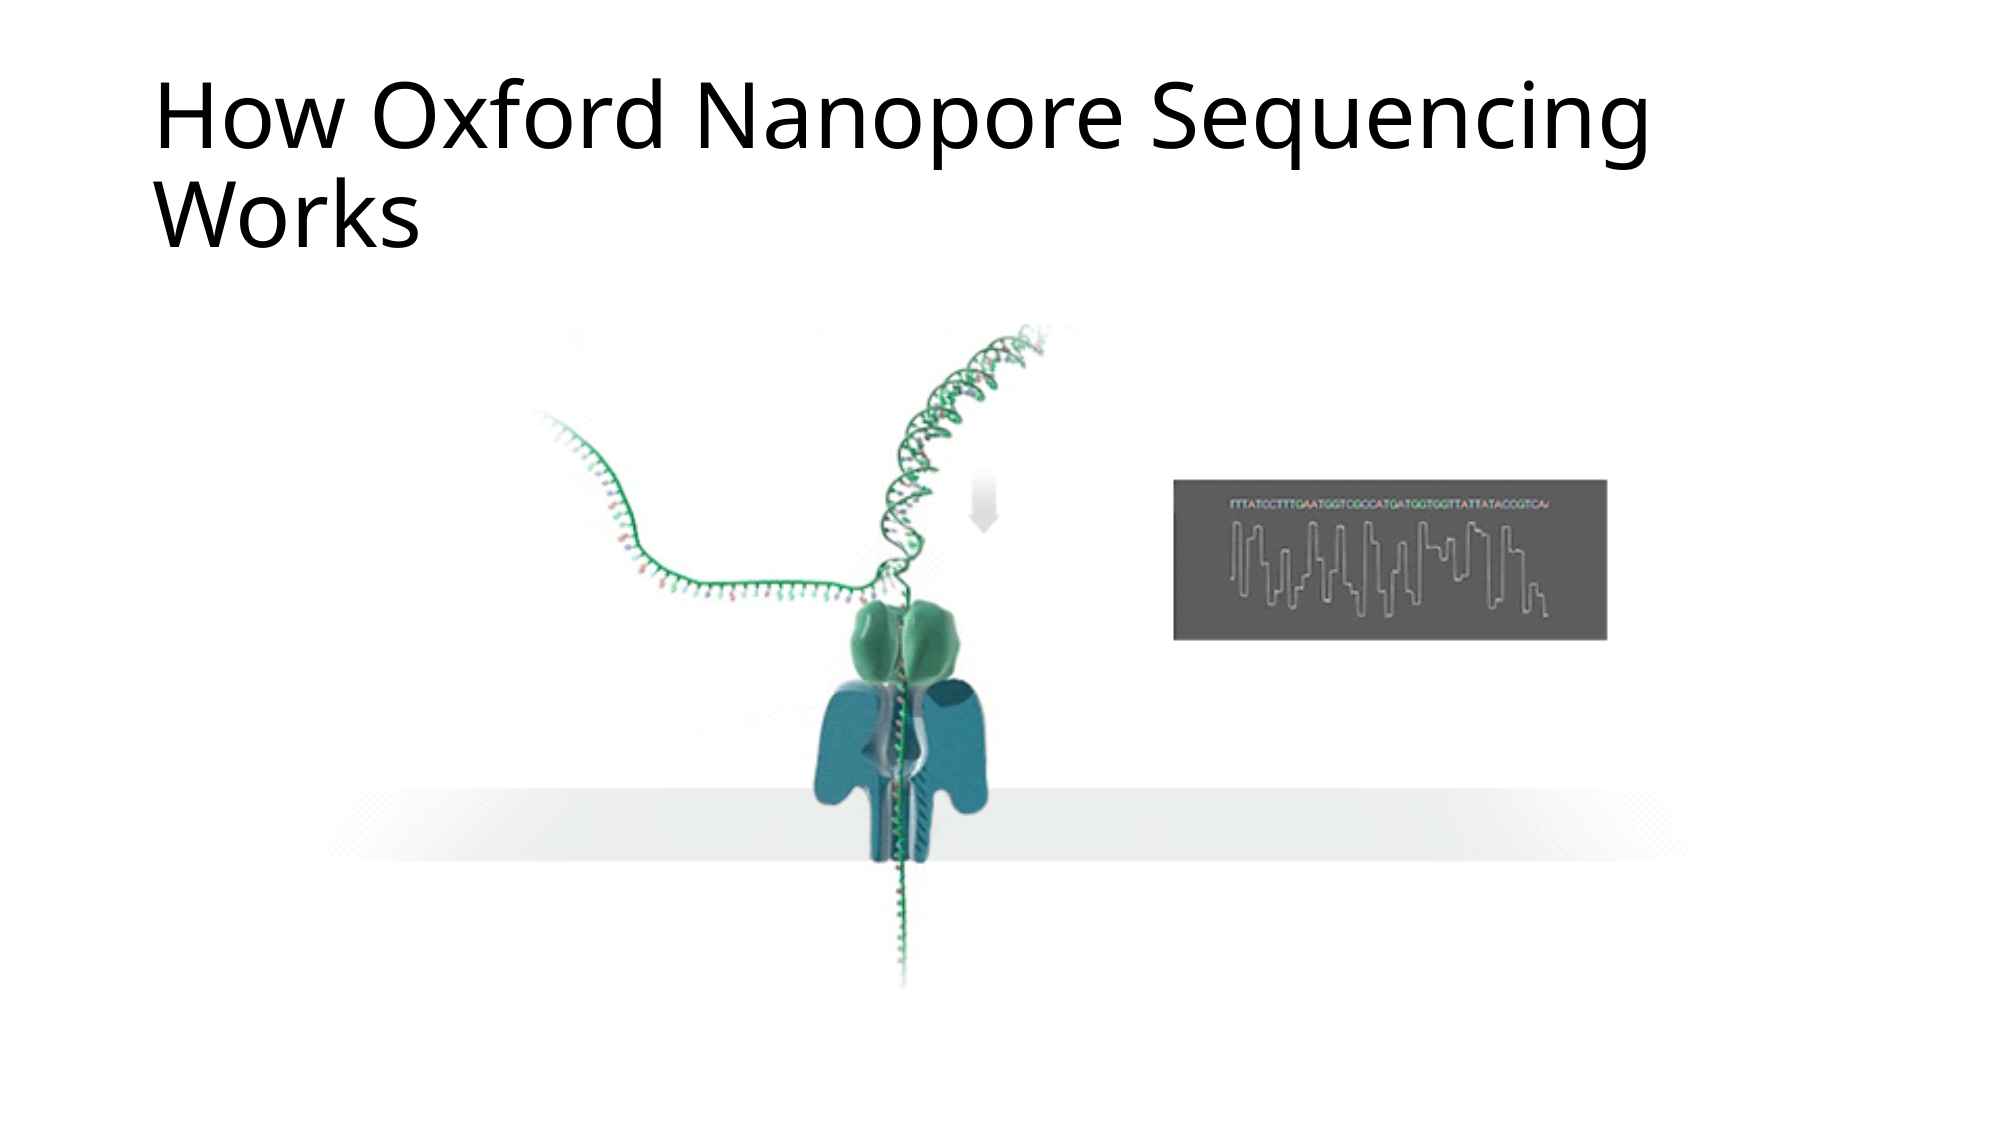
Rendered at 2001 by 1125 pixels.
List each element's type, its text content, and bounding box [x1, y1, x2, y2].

title How Oxford Nanopore Sequencing Works [137, 59, 1863, 278]
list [242, 323, 1758, 990]
